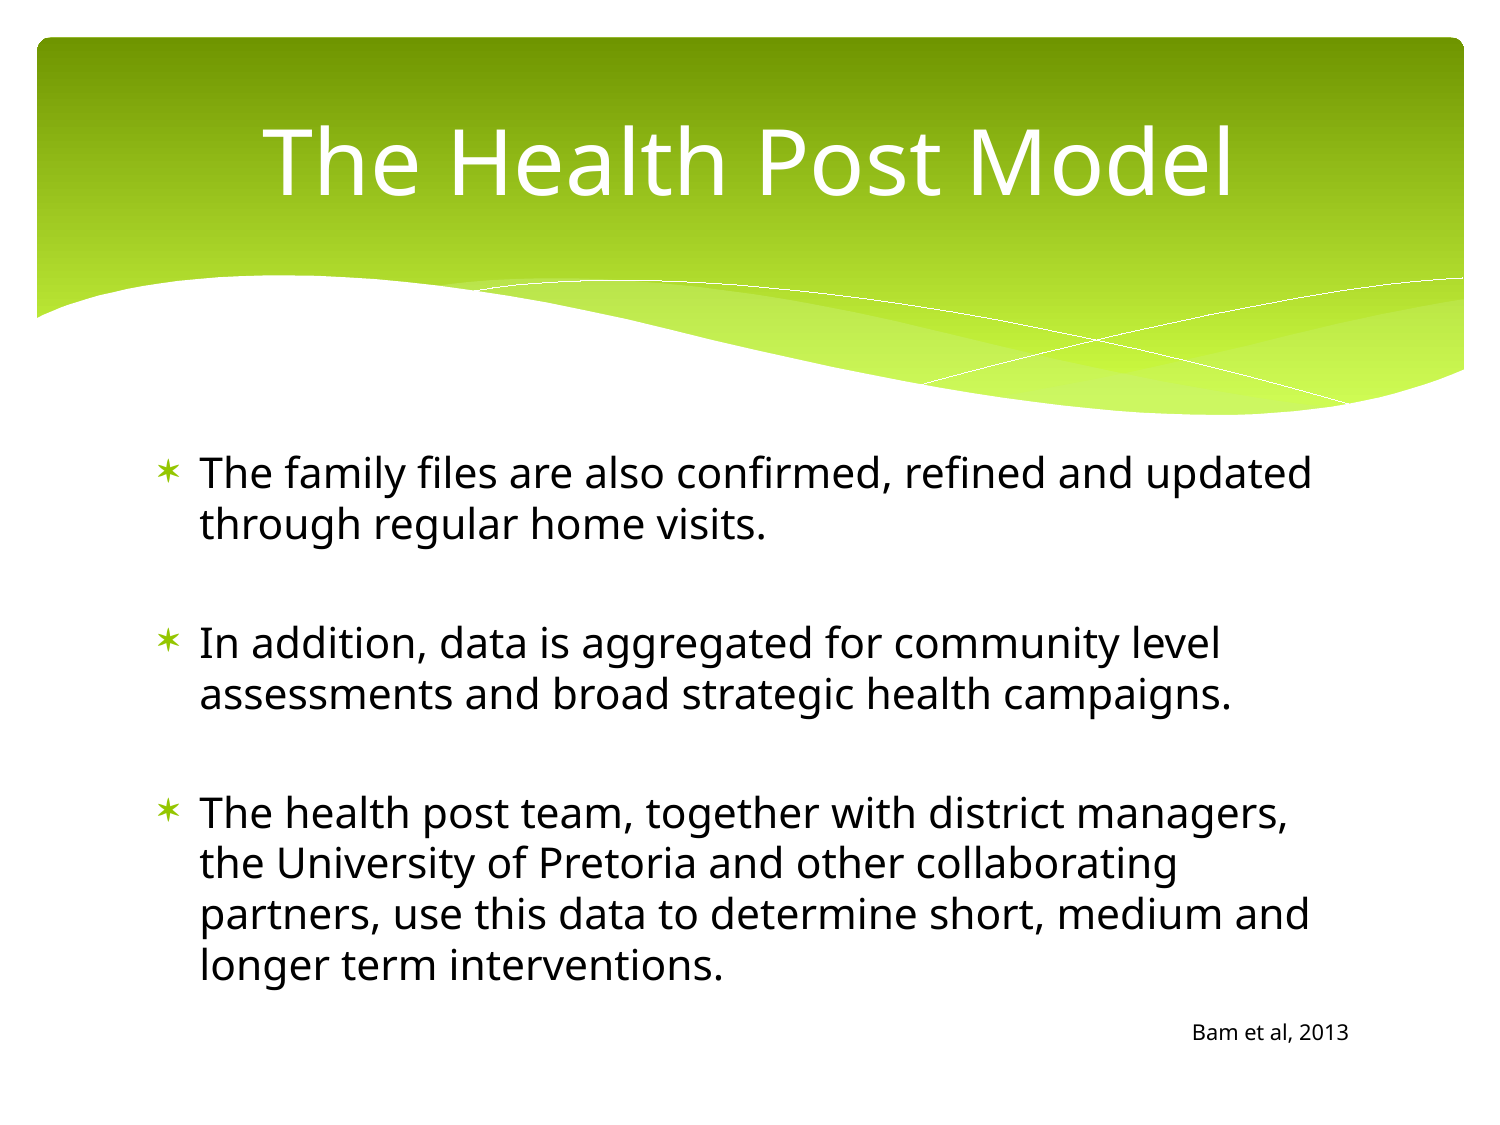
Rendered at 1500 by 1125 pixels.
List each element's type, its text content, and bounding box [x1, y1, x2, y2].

list The family files are also confirmed, refined and updated through regular home visits. In addition, data is aggregated for community level assessments and broad strategic health campaigns. The health post team, together with district managers, the University of Pretoria and other collaborating partners, use this data to determine short, medium and longer term interventions. [143, 438, 1359, 1005]
text_box Bam et al, 2013 [1116, 1011, 1365, 1053]
title The Health Post Model [75, 55, 1425, 261]
